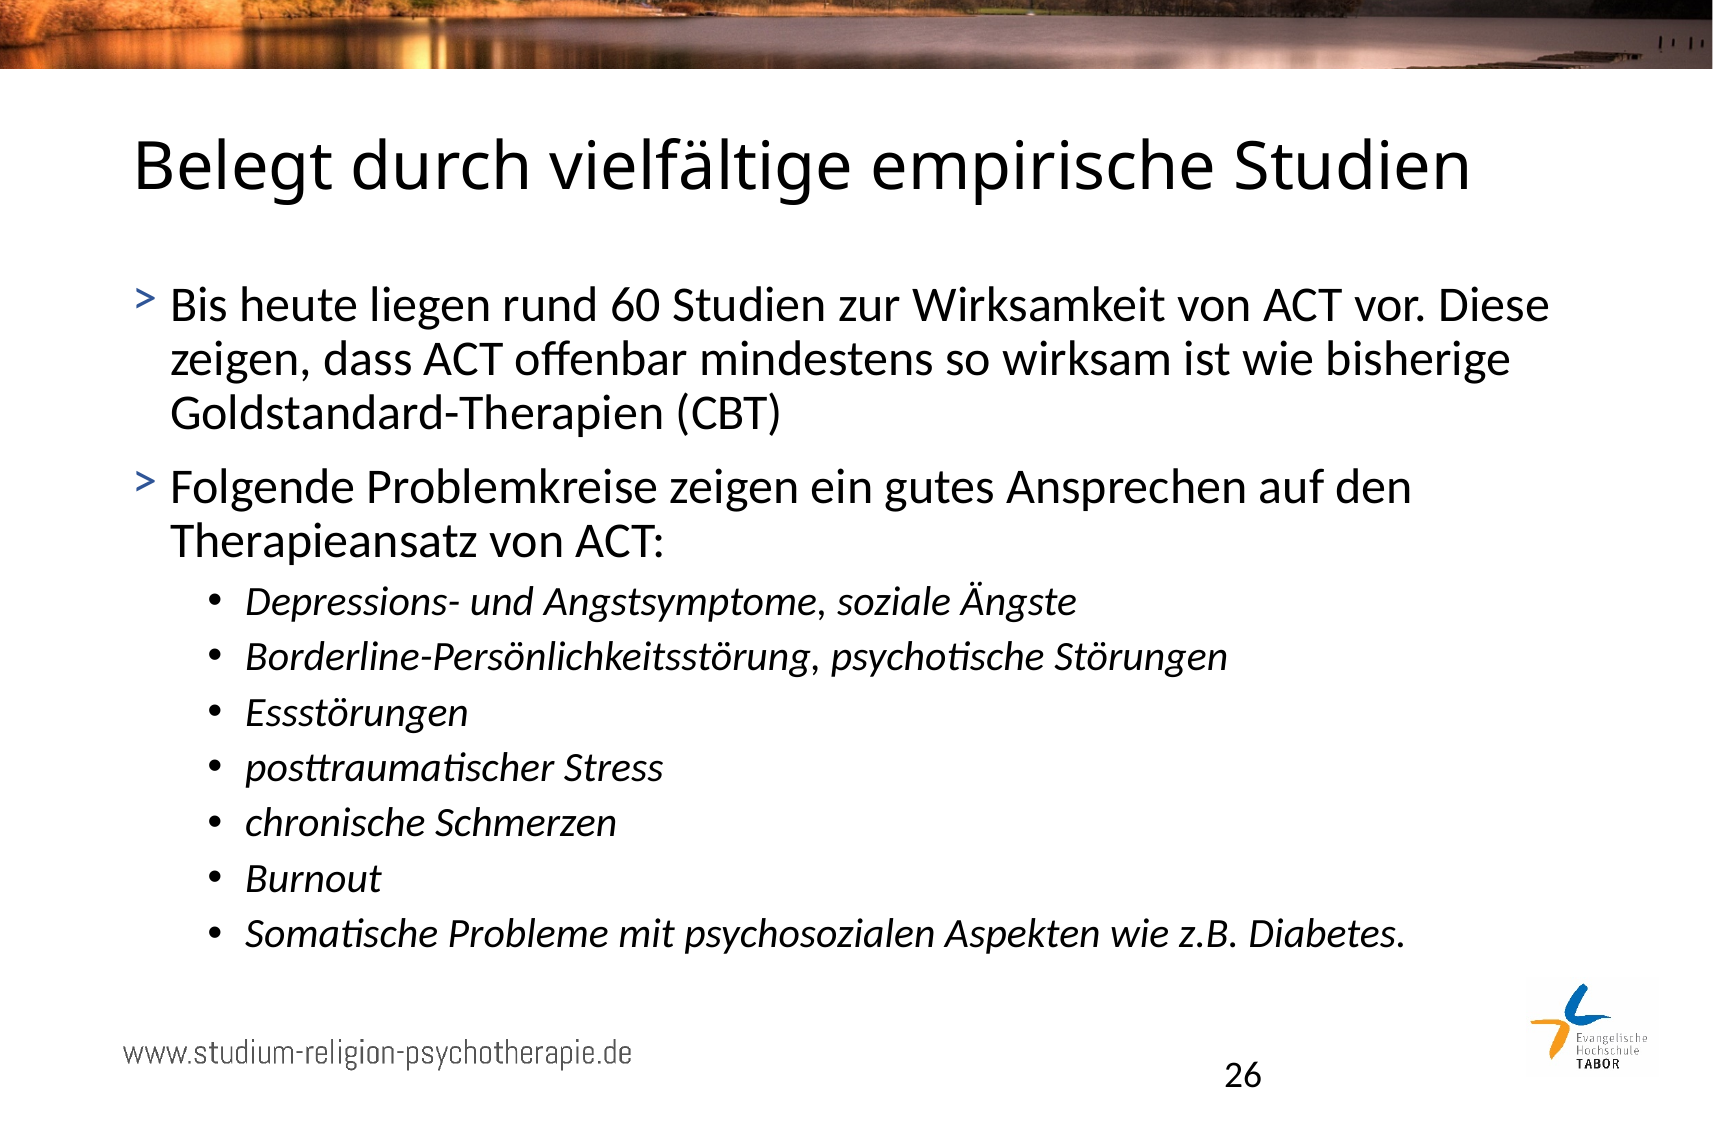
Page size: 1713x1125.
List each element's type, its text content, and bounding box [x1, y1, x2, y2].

picture [117, 1034, 635, 1074]
title Belegt durch vielfältige empirische Studien [117, 86, 1595, 249]
list Bis heute liegen rund 60 Studien zur Wirksamkeit von ACT vor. Diese zeigen, dass ACT offenbar mindestens so wirksam ist wie bisherige Goldstandard-Therapien (CBT) Folgende Problemkreise zeigen ein gutes Ansprechen auf den Therapieansatz von ACT: Depressions- und Angstsymptome, soziale Ängste Borderline-Persönlichkeitsstörung, psychotische Störungen Essstörungen posttraumatischer Stress chronische Schmerzen Burnout Somatische Probleme mit psychosozialen Aspekten wie z.B. Diabetes. [117, 270, 1595, 1014]
picture [0, 0, 1713, 69]
slide_number 26 [1209, 1042, 1595, 1103]
picture [1526, 977, 1659, 1077]
